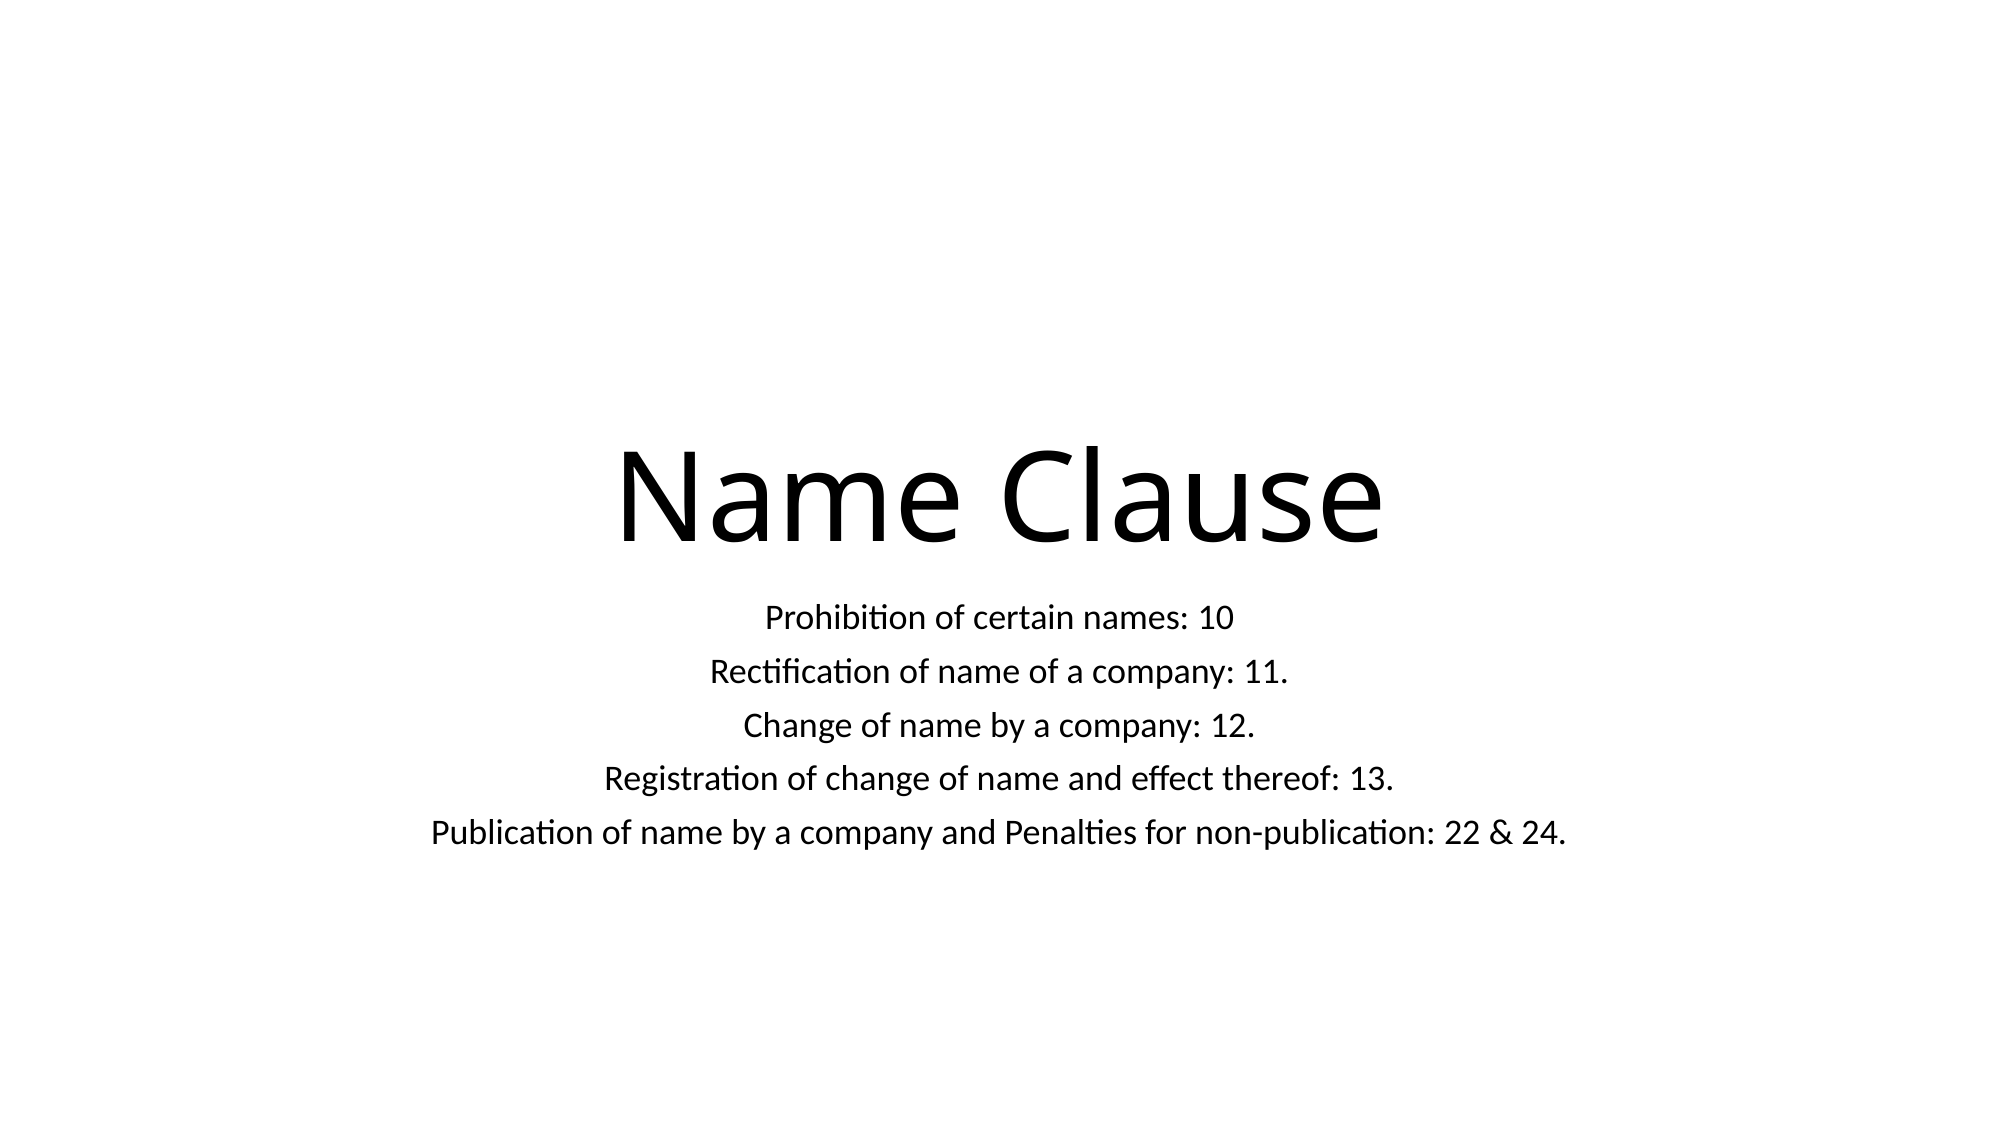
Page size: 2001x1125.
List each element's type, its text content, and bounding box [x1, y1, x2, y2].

subtitle Prohibition of certain names: 10 Rectification of name of a company: 11. Change of name by a company: 12. Registration of change of name and effect thereof: 13. Publication of name by a company and Penalties for non-publication: 22 & 24. [249, 590, 1750, 863]
title Name Clause [249, 184, 1750, 576]
